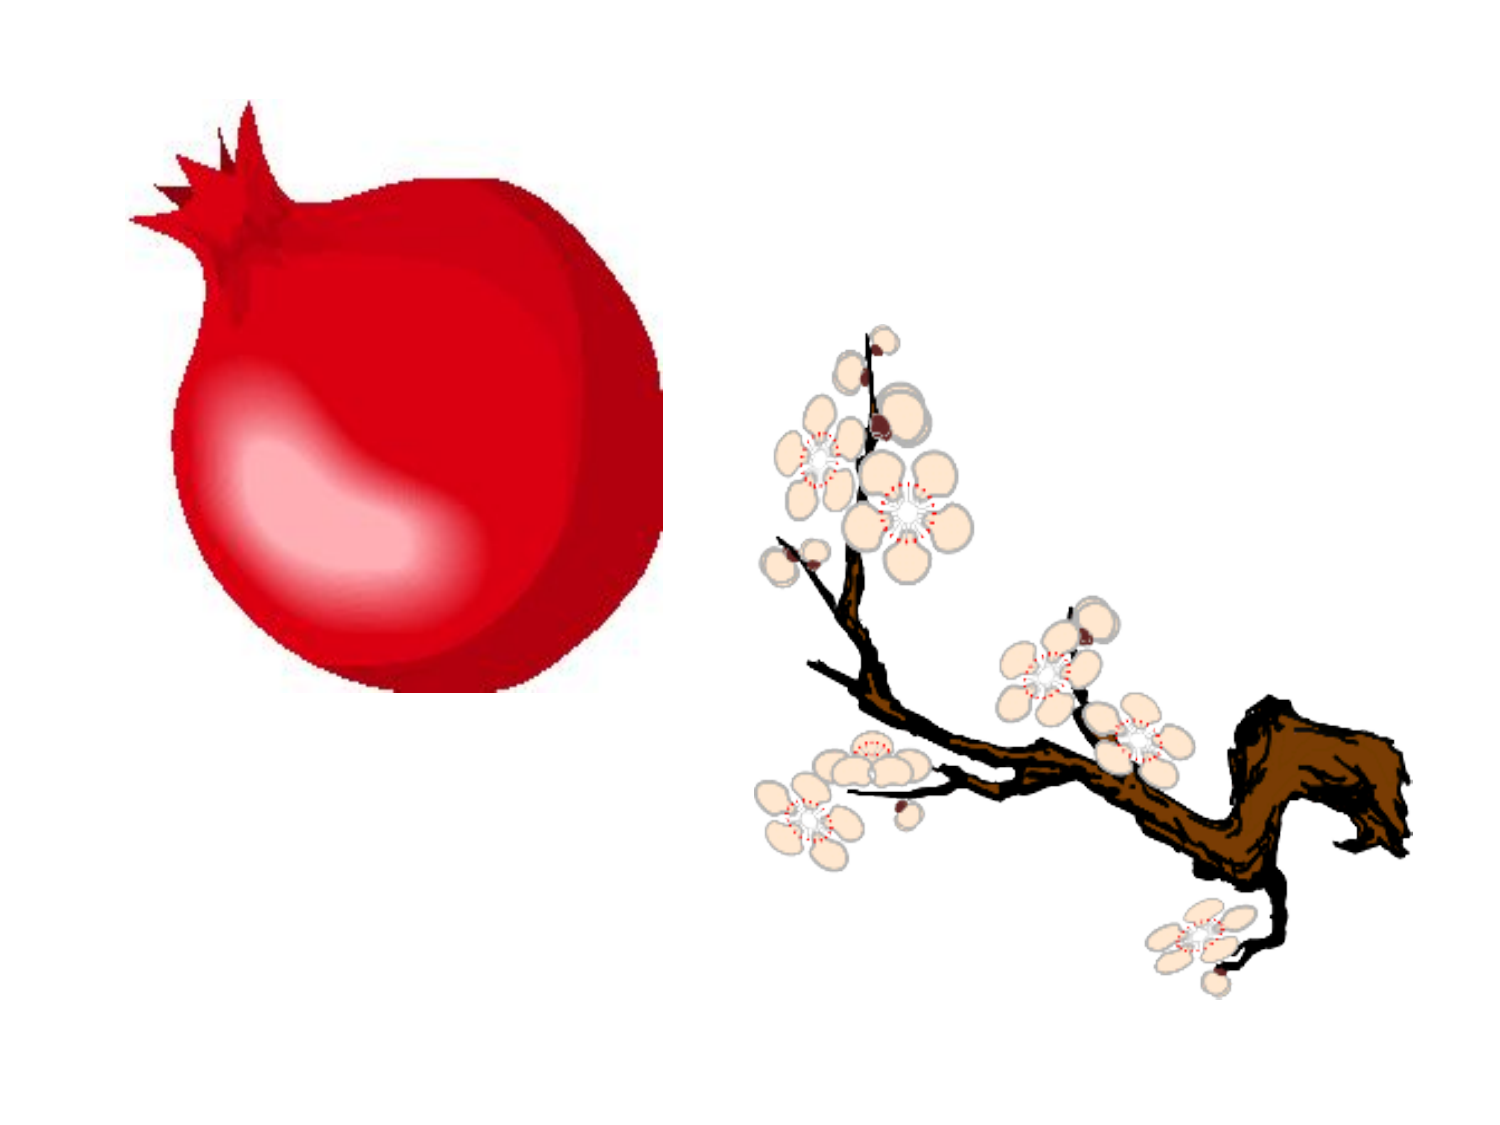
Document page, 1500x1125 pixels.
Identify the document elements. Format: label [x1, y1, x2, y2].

picture [753, 324, 1413, 1001]
picture [124, 99, 663, 694]
